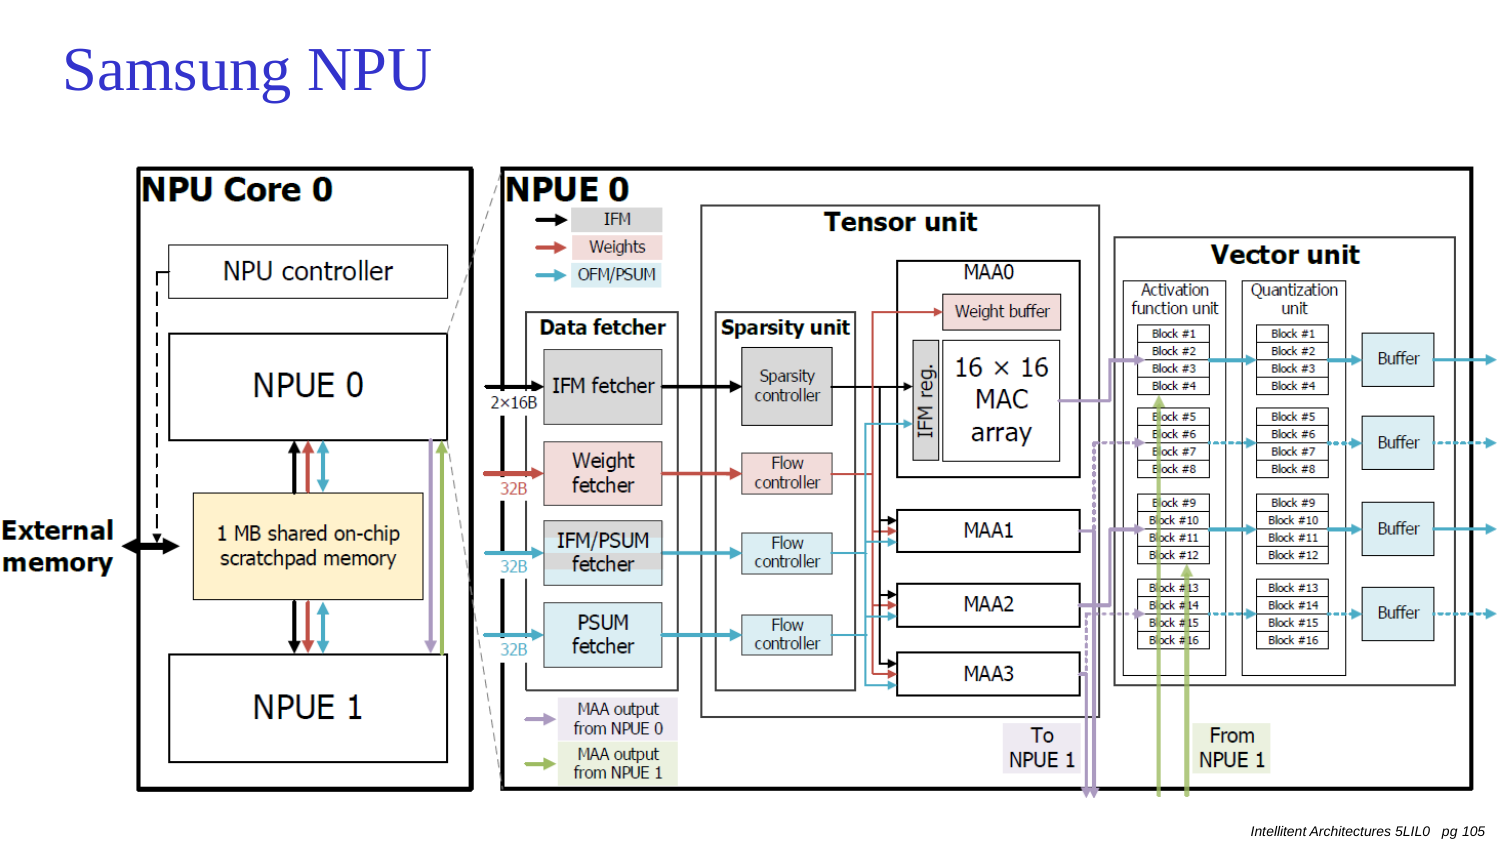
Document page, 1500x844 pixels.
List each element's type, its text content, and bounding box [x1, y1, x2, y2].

picture [0, 143, 1498, 799]
title Samsung NPU [47, 27, 1451, 118]
